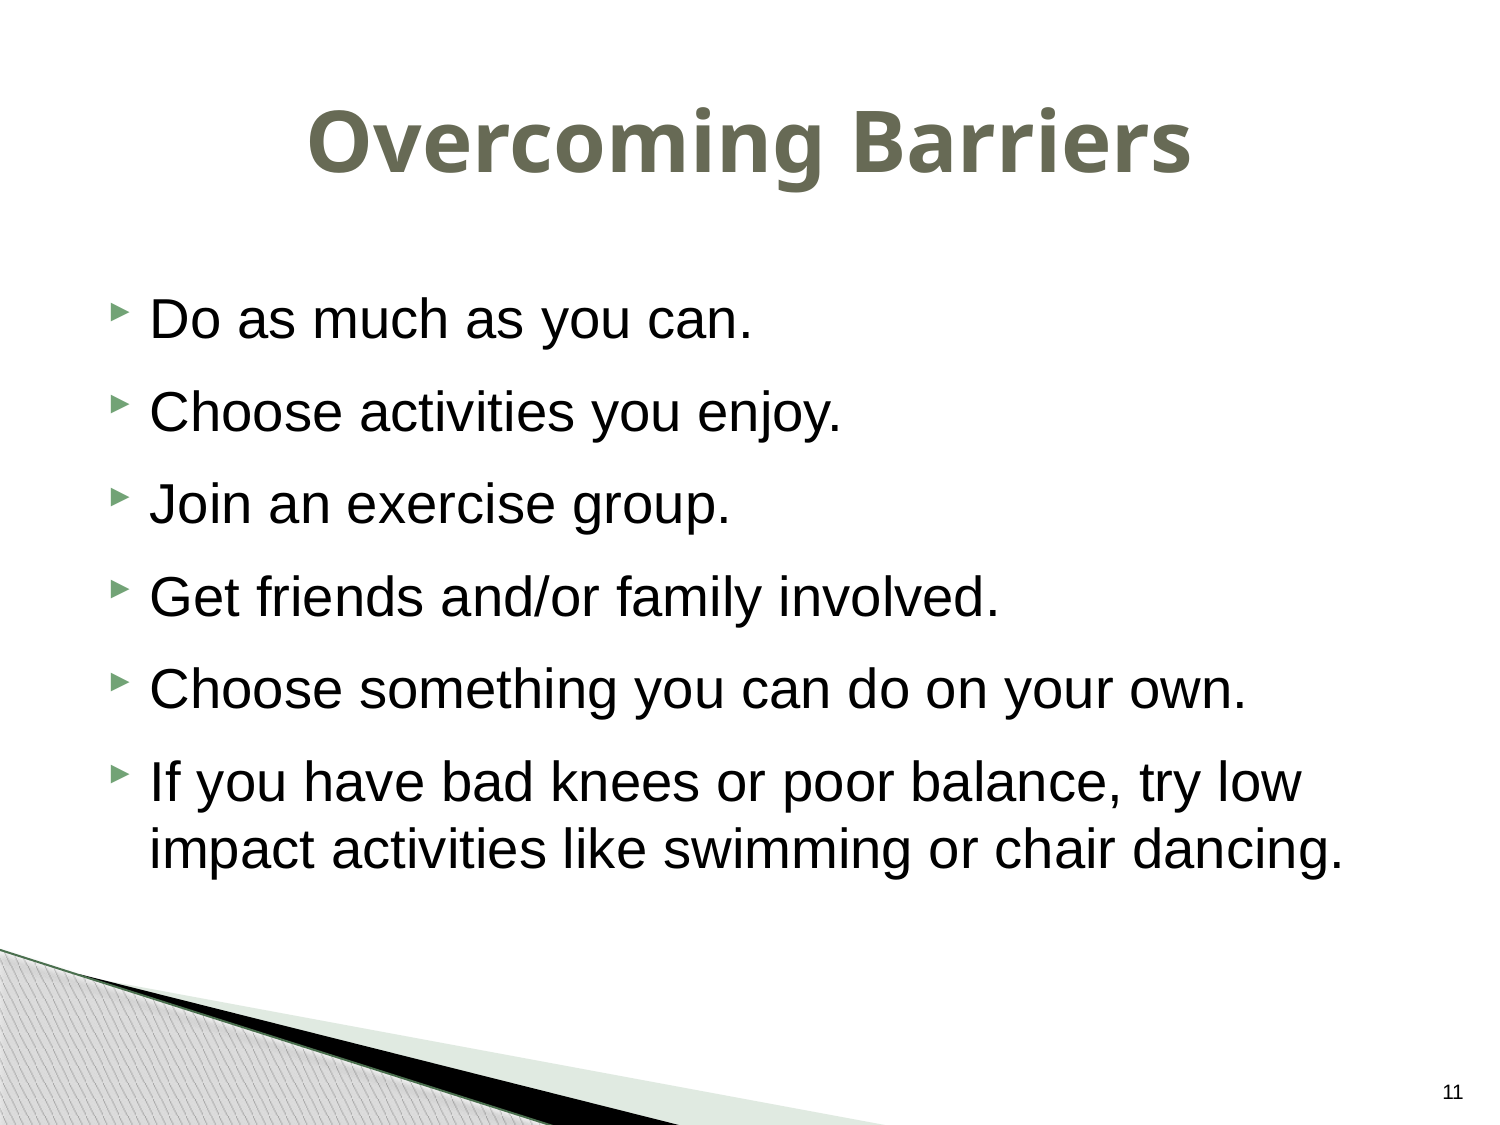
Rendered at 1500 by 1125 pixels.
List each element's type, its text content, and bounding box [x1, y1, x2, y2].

title Overcoming Barriers [75, 45, 1425, 233]
list Do as much as you can. Choose activities you enjoy. Join an exercise group. Get friends and/or family involved. Choose something you can do on your own. If you have bad knees or poor balance, try low impact activities like swimming or chair dancing. [75, 275, 1425, 975]
slide_number 11 [1418, 1051, 1479, 1112]
